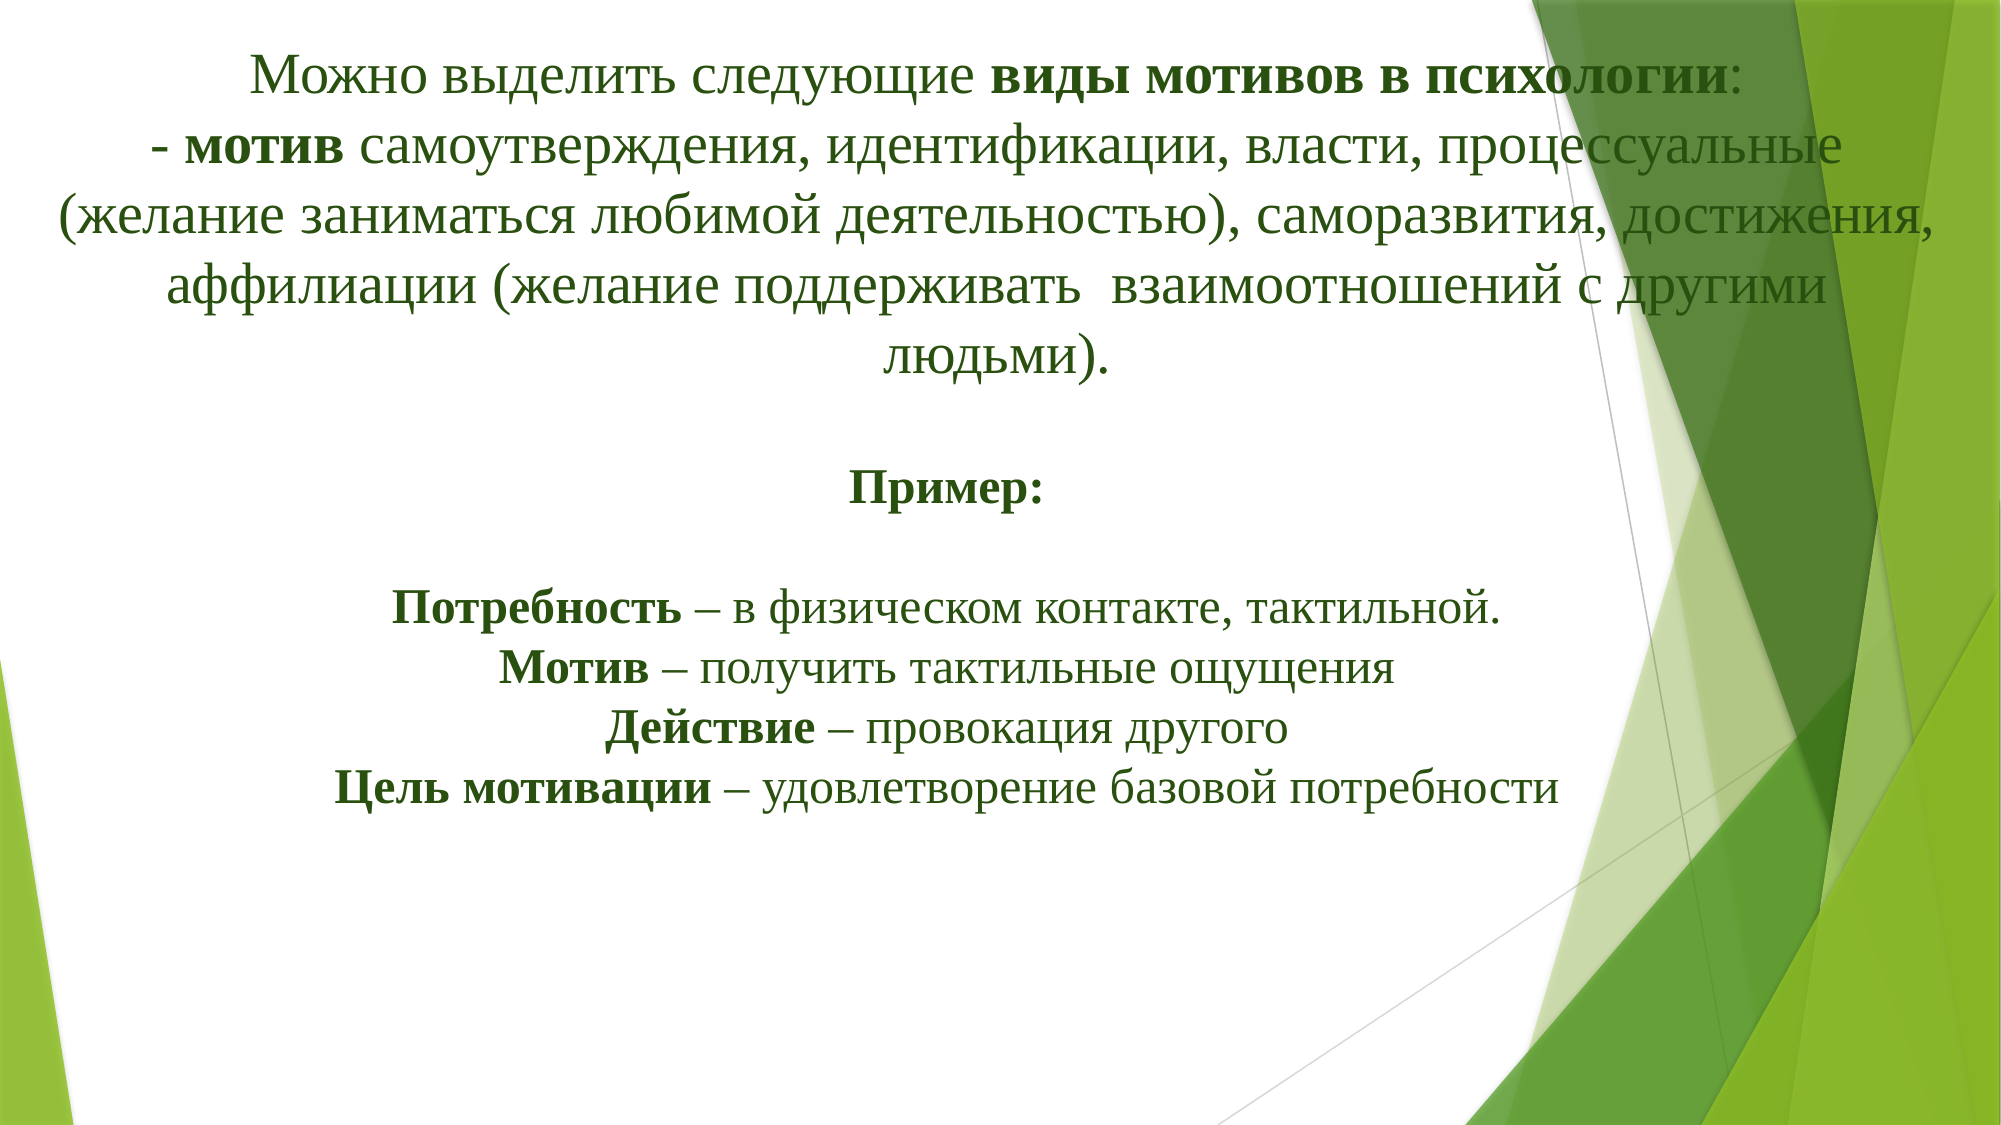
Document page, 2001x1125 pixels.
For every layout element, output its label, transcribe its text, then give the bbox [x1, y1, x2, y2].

text_box Можно выделить следующие виды мотивов в психологии: - мотив самоутверждения, идентификации, власти, процессуальные (желание заниматься любимой деятельностью), саморазвития, достижения, аффилиации (желание поддерживать взаимоотношений с другими людьми). [40, 27, 1955, 393]
text_box Пример: Потребность – в физическом контакте, тактильной. Мотив – получить тактильные ощущения Действие – провокация другого Цель мотивации – удовлетворение базовой потребности [96, 445, 1798, 821]
